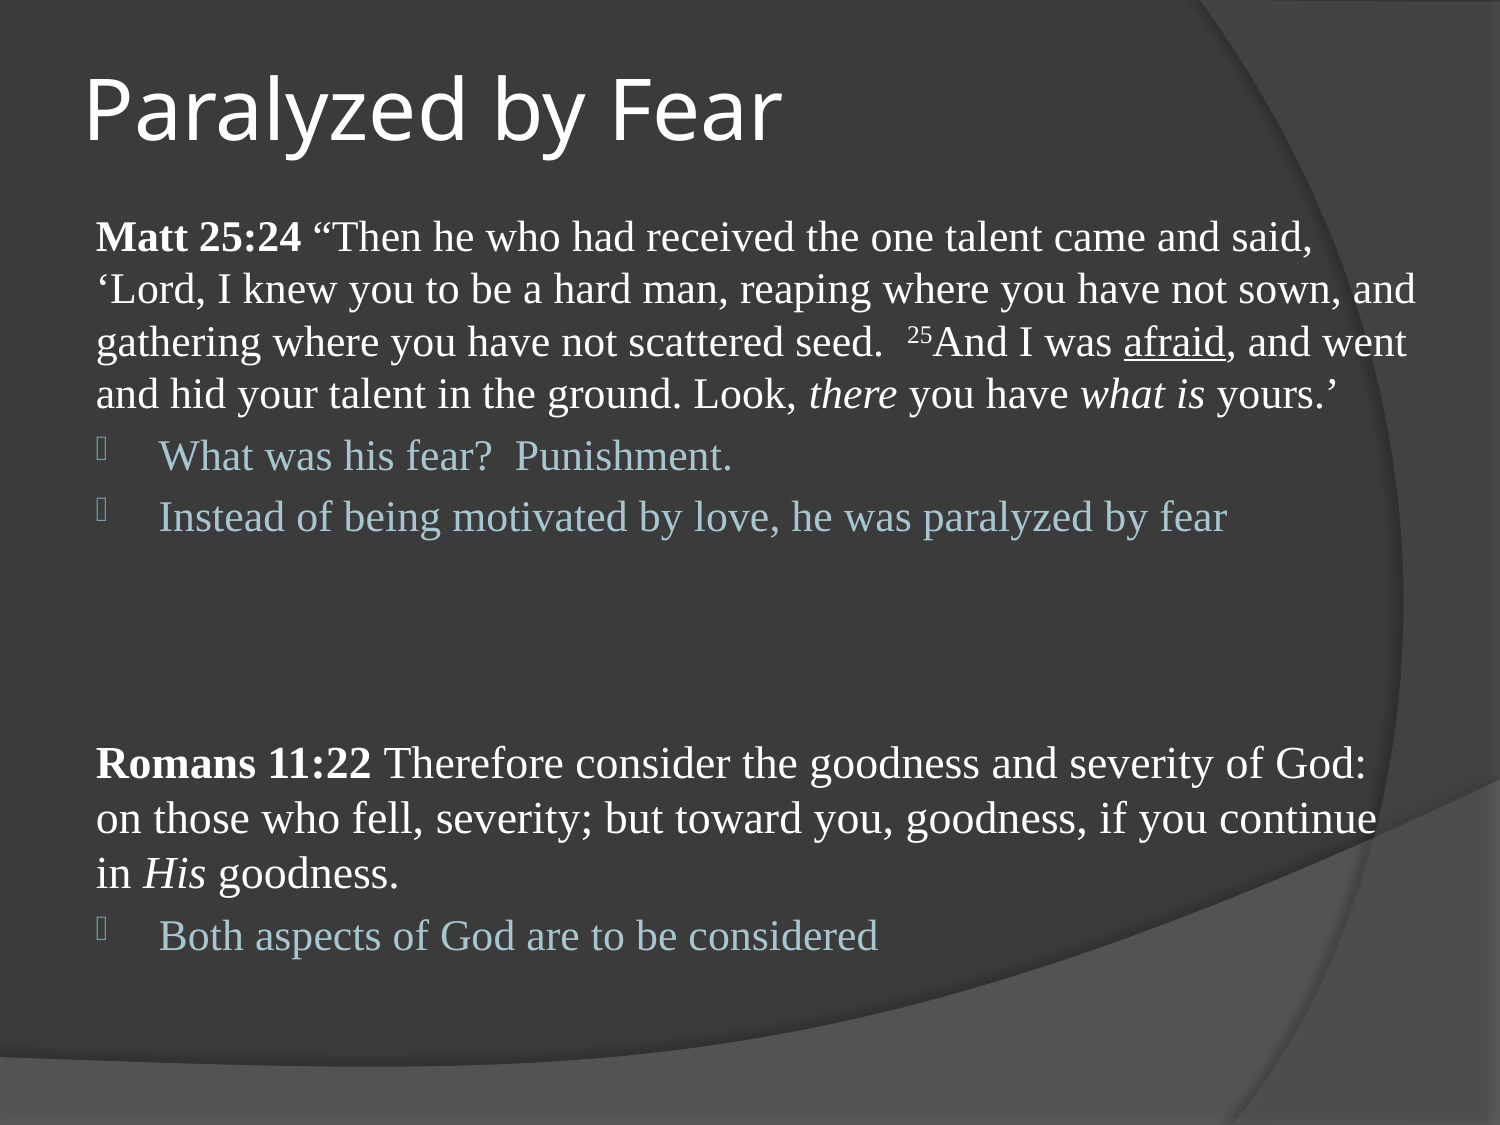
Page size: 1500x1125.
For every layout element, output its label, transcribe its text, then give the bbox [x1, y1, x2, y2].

list Matt 25:24 “Then he who had received the one talent came and said, ‘Lord, I knew you to be a hard man, reaping where you have not sown, and gathering where you have not scattered seed. 25And I was afraid, and went and hid your talent in the ground. Look, there you have what is yours.’ What was his fear? Punishment. Instead of being motivated by love, he was paralyzed by fear Romans 11:22 Therefore consider the goodness and severity of God: on those who fell, severity; but toward you, goodness, if you continue in His goodness. Both aspects of God are to be considered [75, 200, 1438, 975]
title Paralyzed by Fear [75, 12, 1300, 200]
